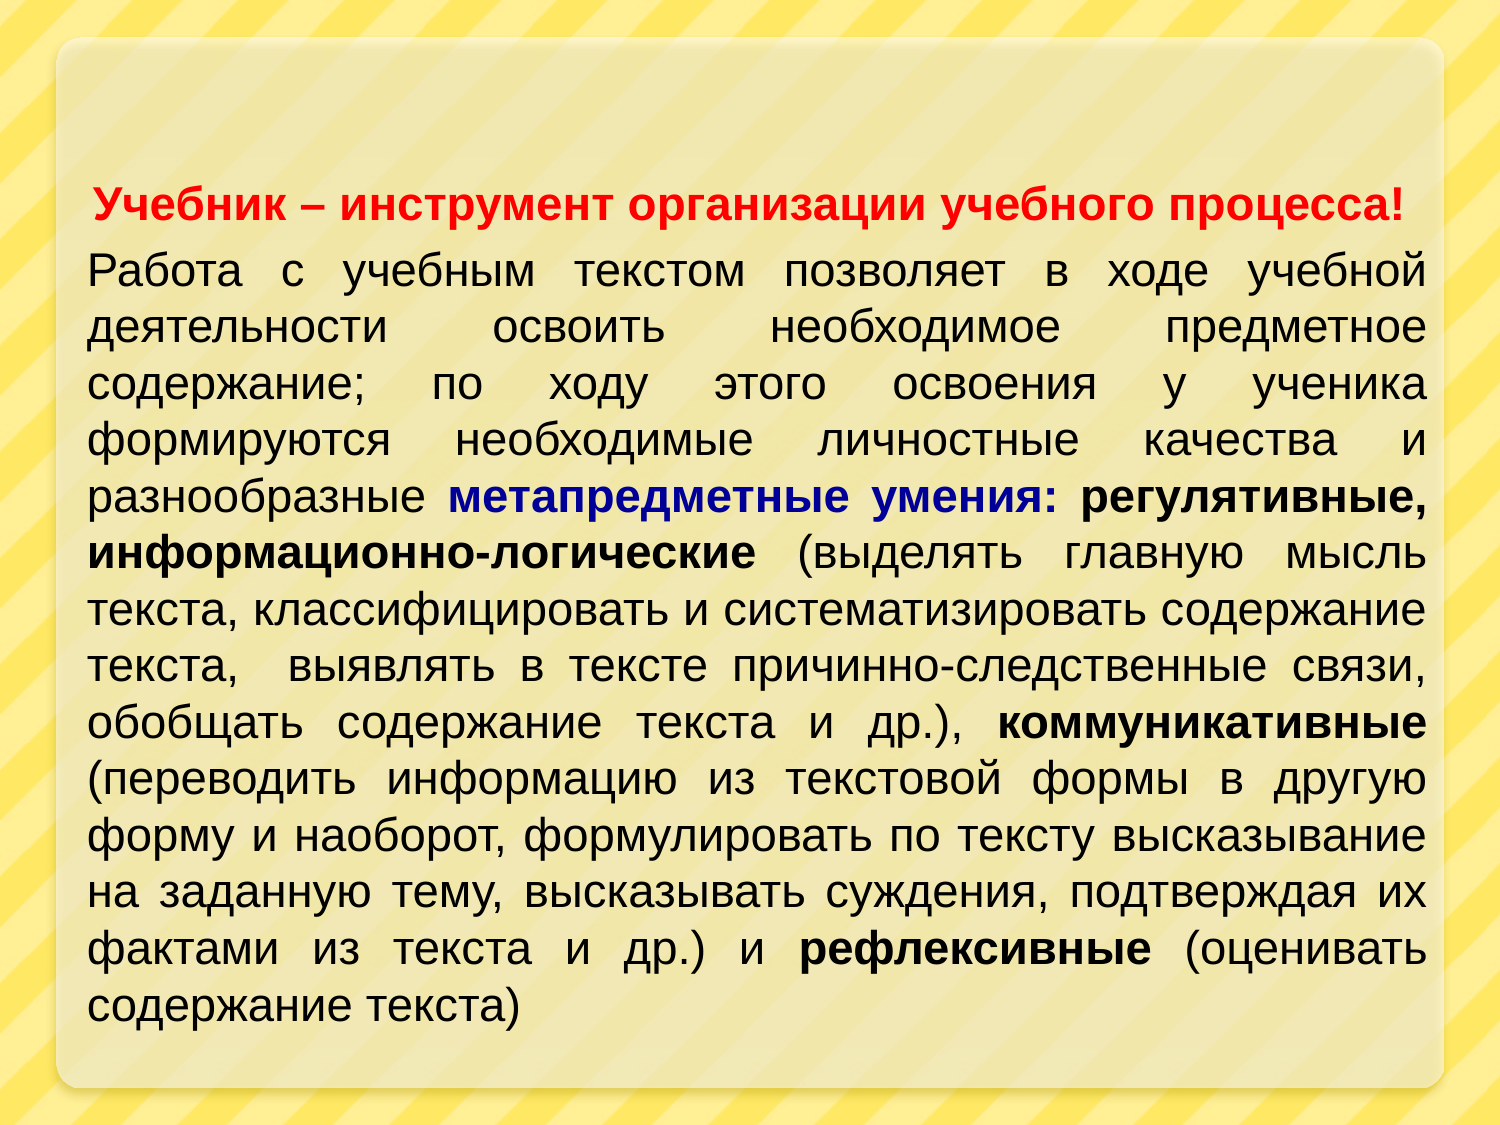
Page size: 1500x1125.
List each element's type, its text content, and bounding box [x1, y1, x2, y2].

title Учебник – инструмент организации учебного процесса! [75, 50, 1425, 231]
list Работа с учебным текстом позволяет в ходе учебной деятельности освоить необходимое предметное содержание; по ходу этого освоения у ученика формируются необходимые личностные качества и разнообразные метапредметные умения: регулятивные, информационно-логические (выделять главную мысль текста, классифицировать и систематизировать содержание текста, выявлять в тексте причинно-следственные связи, обобщать содержание текста и др.), коммуникативные (переводить информацию из текстовой формы в другую форму и наоборот, формулировать по тексту высказывание на заданную тему, высказывать суждения, подтверждая их фактами из текста и др.) и рефлексивные (оценивать содержание текста) [53, 231, 1436, 1083]
